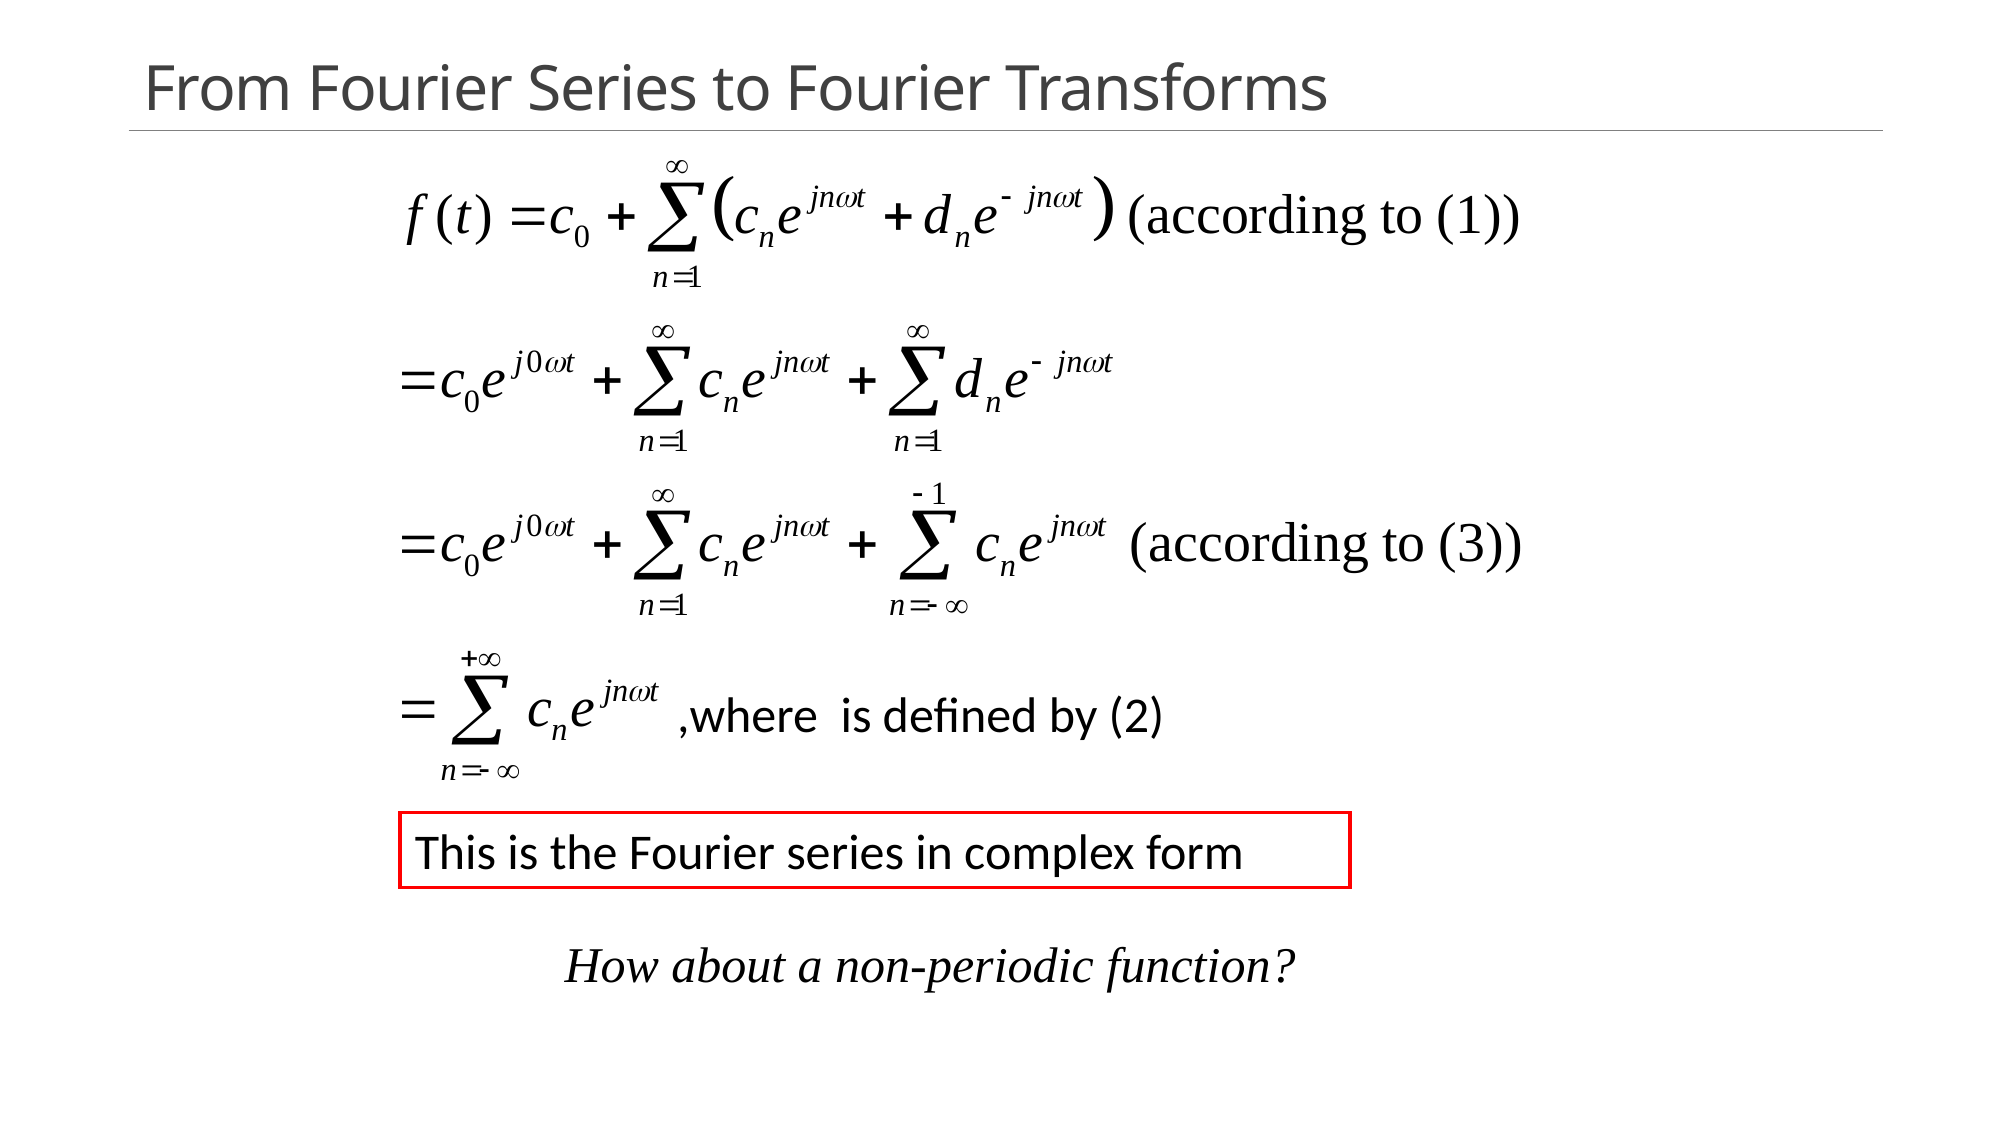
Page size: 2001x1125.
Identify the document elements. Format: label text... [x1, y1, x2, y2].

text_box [386, 136, 1534, 795]
text_box This is the Fourier series in complex form [399, 812, 1350, 888]
title From Fourier Series to Fourier Transforms [128, 19, 1883, 131]
text_box How about a non-periodic function? [549, 924, 1375, 1000]
